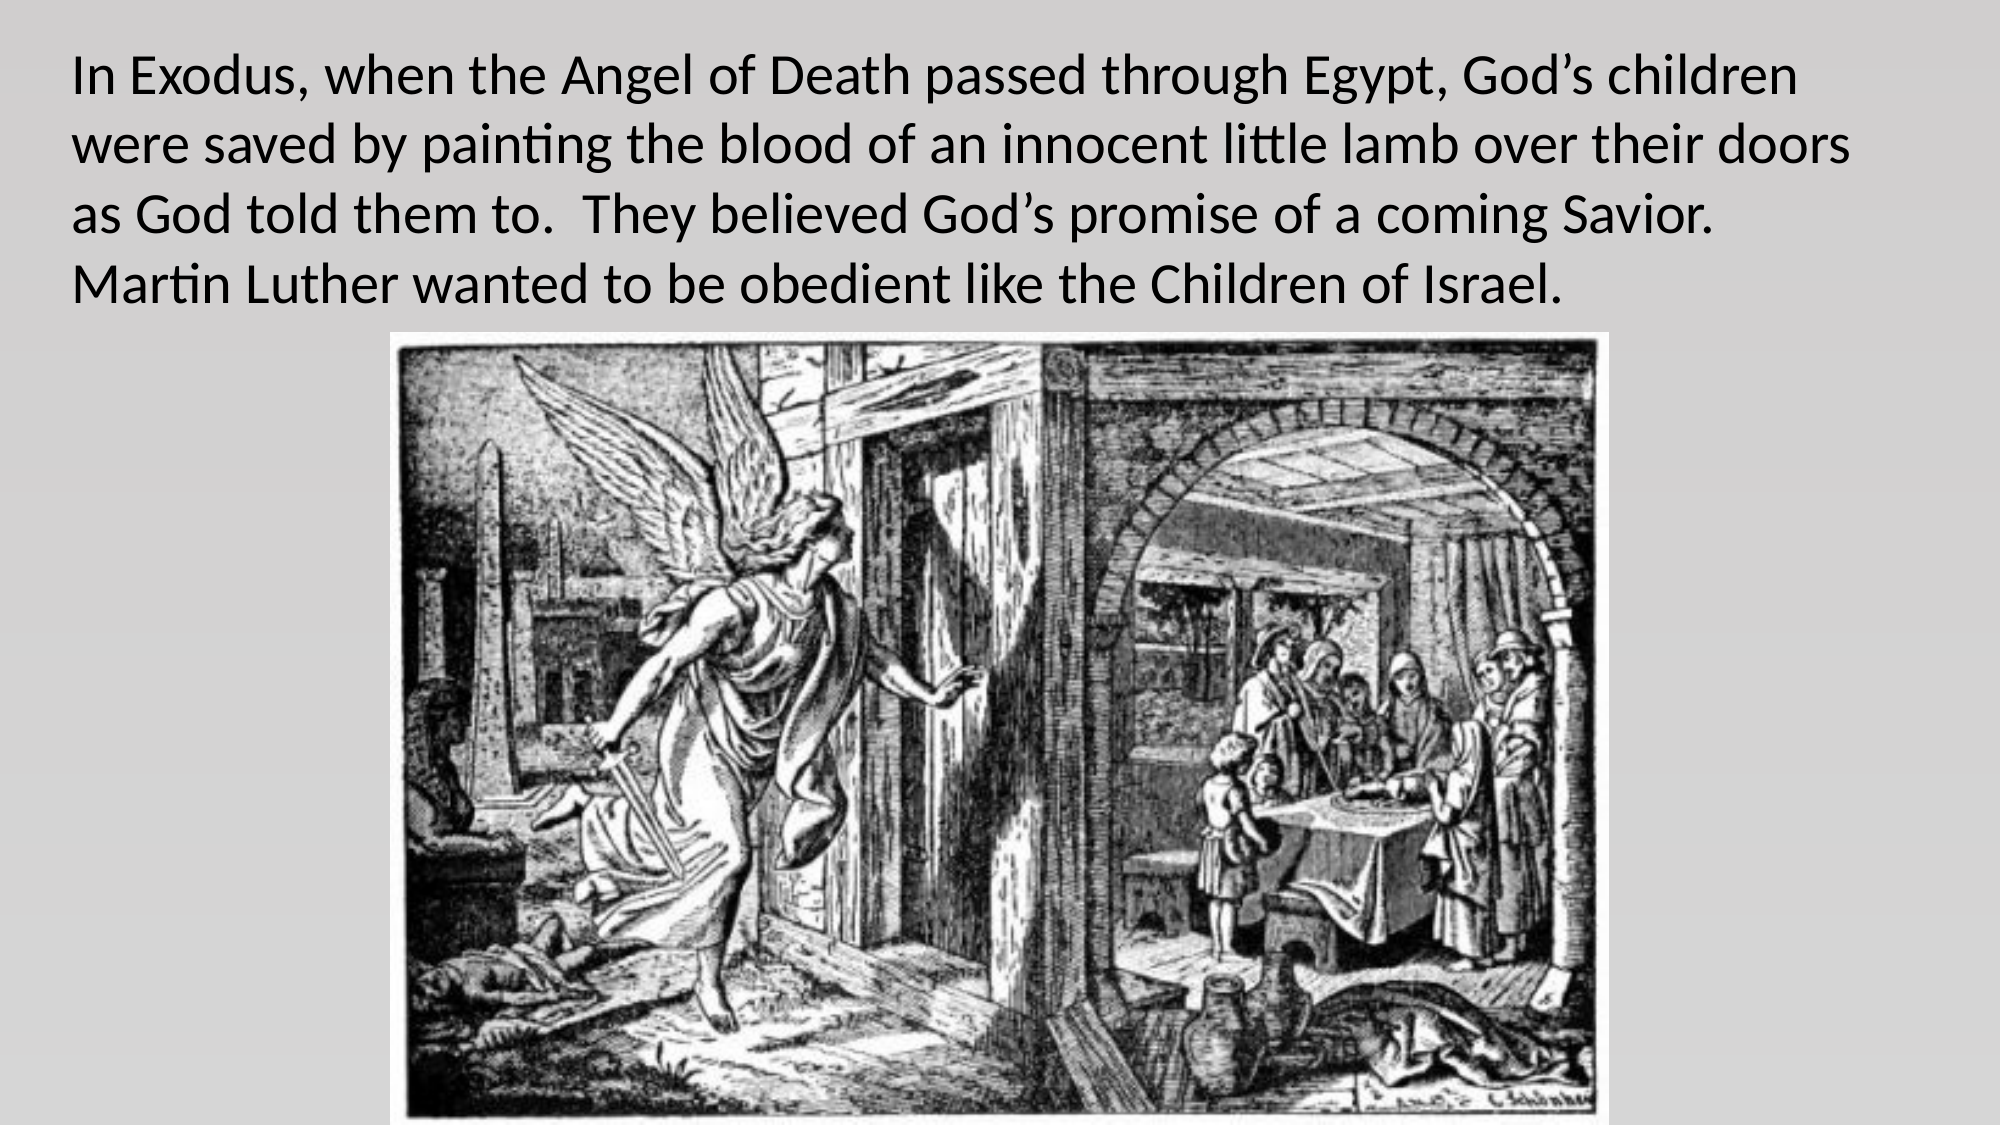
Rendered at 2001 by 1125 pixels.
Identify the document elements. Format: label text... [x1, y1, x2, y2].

text_box In Exodus, when the Angel of Death passed through Egypt, God’s children were saved by painting the blood of an innocent little lamb over their doors as God told them to. They believed God’s promise of a coming Savior. Martin Luther wanted to be obedient like the Children of Israel. [56, 28, 1902, 323]
picture [389, 332, 1609, 1125]
